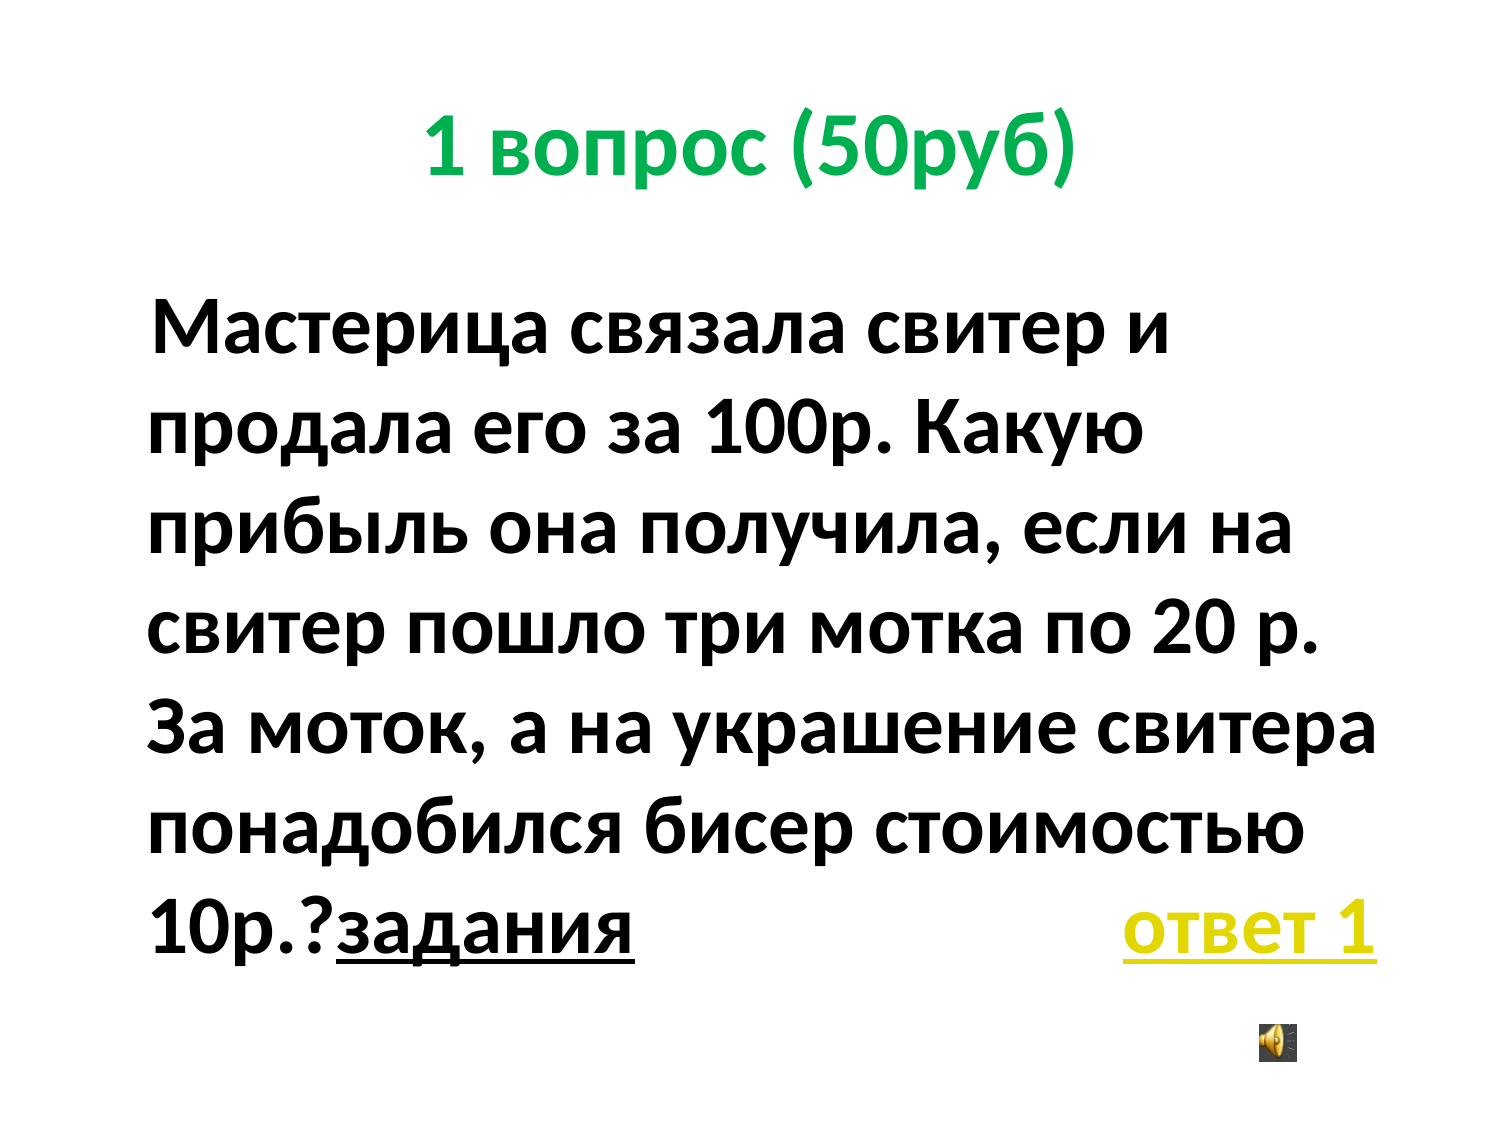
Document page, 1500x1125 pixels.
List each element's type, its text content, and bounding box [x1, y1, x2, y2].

list Мастерица связала свитер и продала его за 100р. Какую прибыль она получила, если на свитер пошло три мотка по 20 р. За моток, а на украшение свитера понадобился бисер стоимостью 10р.?задания ответ 1 [75, 262, 1425, 1005]
picture [1257, 1022, 1299, 1064]
title 1 вопрос (50руб) [75, 45, 1425, 233]
